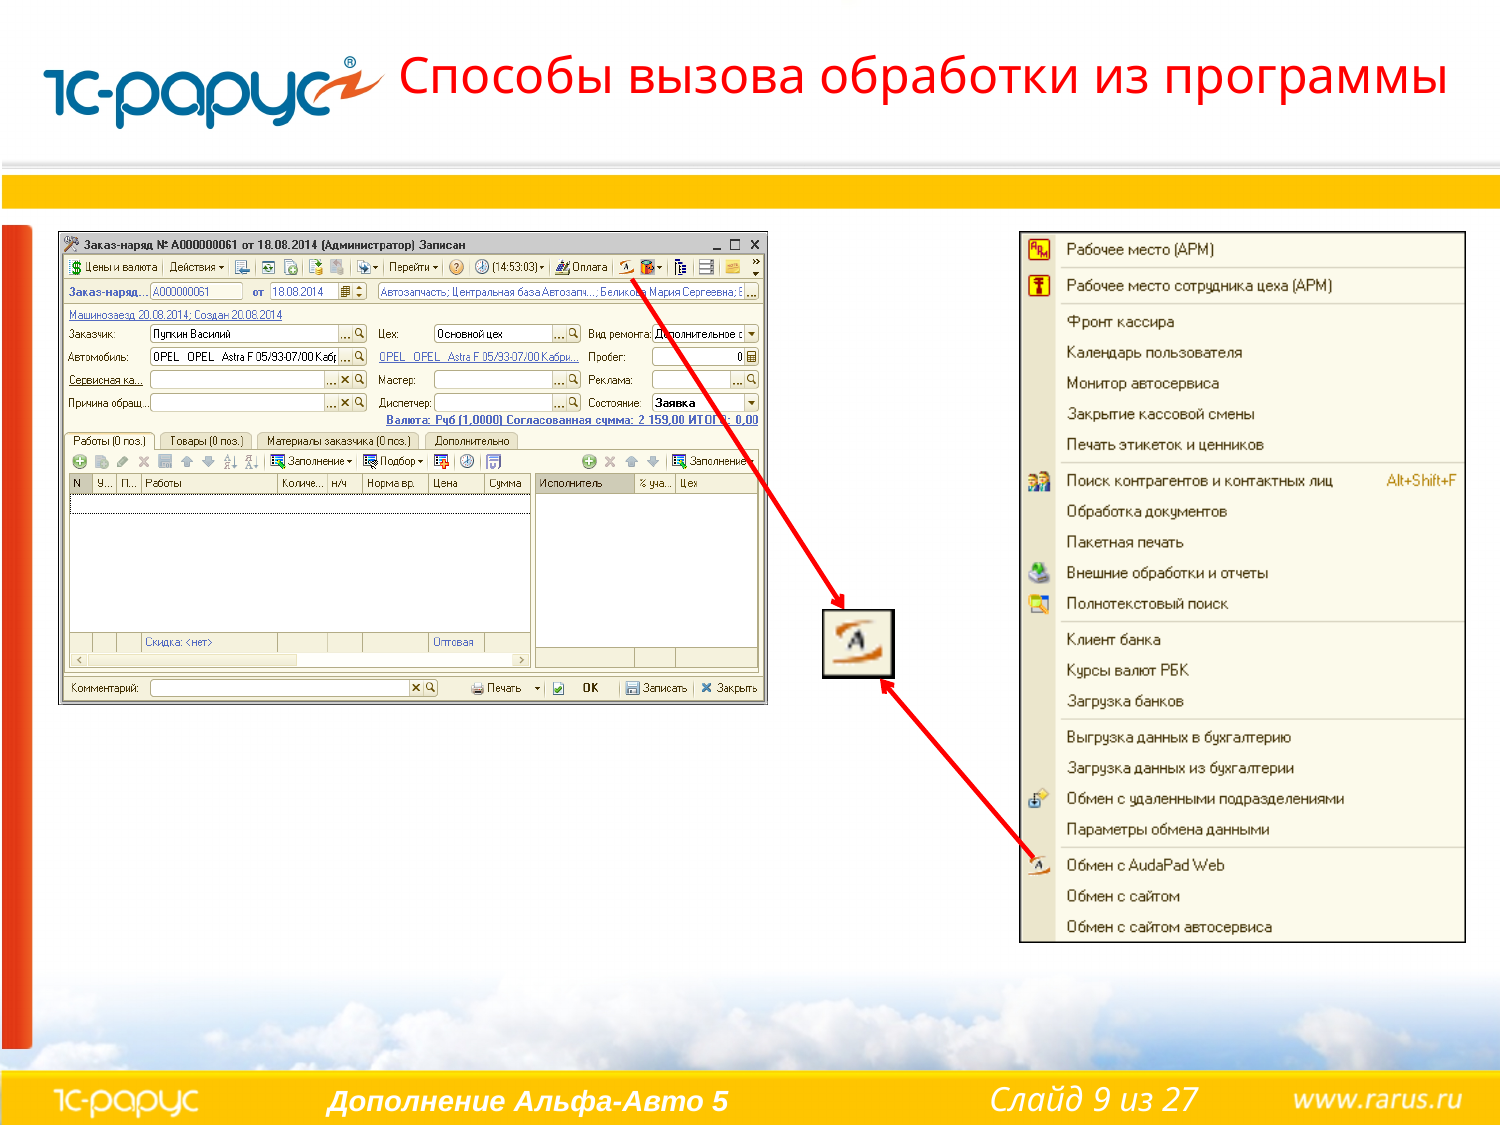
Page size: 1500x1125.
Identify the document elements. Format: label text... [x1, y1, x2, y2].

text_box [631, 278, 845, 610]
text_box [879, 678, 1034, 858]
picture [0, 0, 1500, 1125]
title Способы вызова обработки из программы [46, 23, 1465, 124]
list [29, 160, 1471, 1071]
